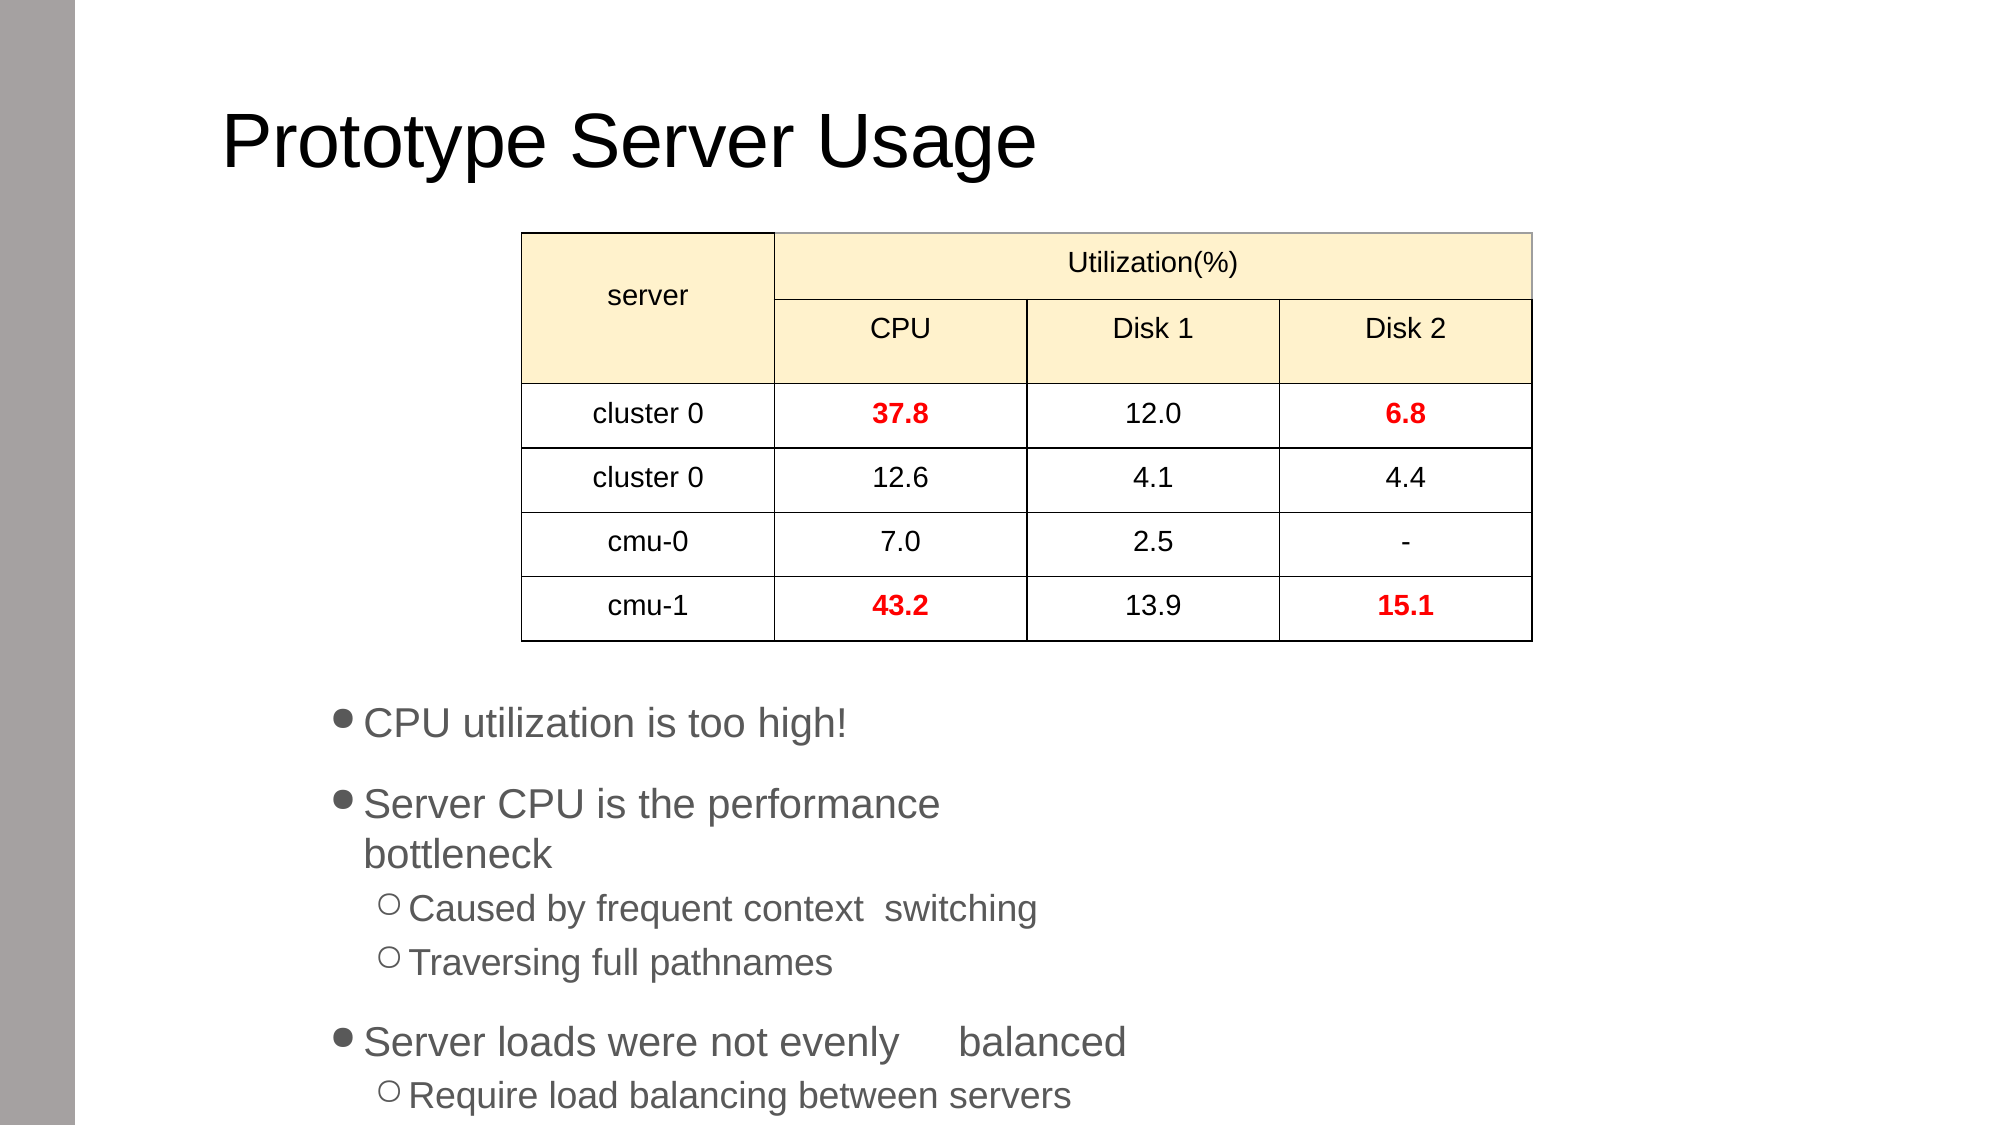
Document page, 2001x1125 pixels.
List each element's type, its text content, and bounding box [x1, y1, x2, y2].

table_cell 2.5 [1028, 513, 1279, 576]
table_header server [522, 234, 774, 383]
table_cell 7.0 [775, 513, 1026, 576]
table_cell cmu-0 [522, 513, 774, 576]
table_cell - [1280, 513, 1531, 576]
table_cell 37.8 [775, 384, 1026, 447]
table_cell Disk 2 [1280, 300, 1531, 383]
table_header Utilization(%) [775, 234, 1531, 299]
table_cell Disk 1 [1028, 300, 1279, 383]
table_cell 12.6 [775, 449, 1026, 512]
table_cell 12.0 [1028, 384, 1279, 447]
title Prototype Server Usage [218, 88, 1044, 279]
table_cell 4.4 [1280, 449, 1531, 512]
table_cell 6.8 [1280, 384, 1531, 447]
table_cell cluster 0 [522, 449, 774, 512]
table_cell 13.9 [1028, 577, 1279, 640]
table_cell cluster 0 [522, 384, 774, 447]
table_cell CPU [775, 300, 1026, 383]
table_cell 43.2 [775, 577, 1026, 640]
table_cell 4.1 [1028, 449, 1279, 512]
table_cell 15.1 [1280, 577, 1531, 640]
text_box CPU utilization is too high! Server CPU is the performance bottleneck Caused by frequent context switching Traversing full pathnames Server loads were not evenly balanced Require load balancing between servers [327, 693, 1157, 1117]
table_cell cmu-1 [522, 577, 774, 640]
